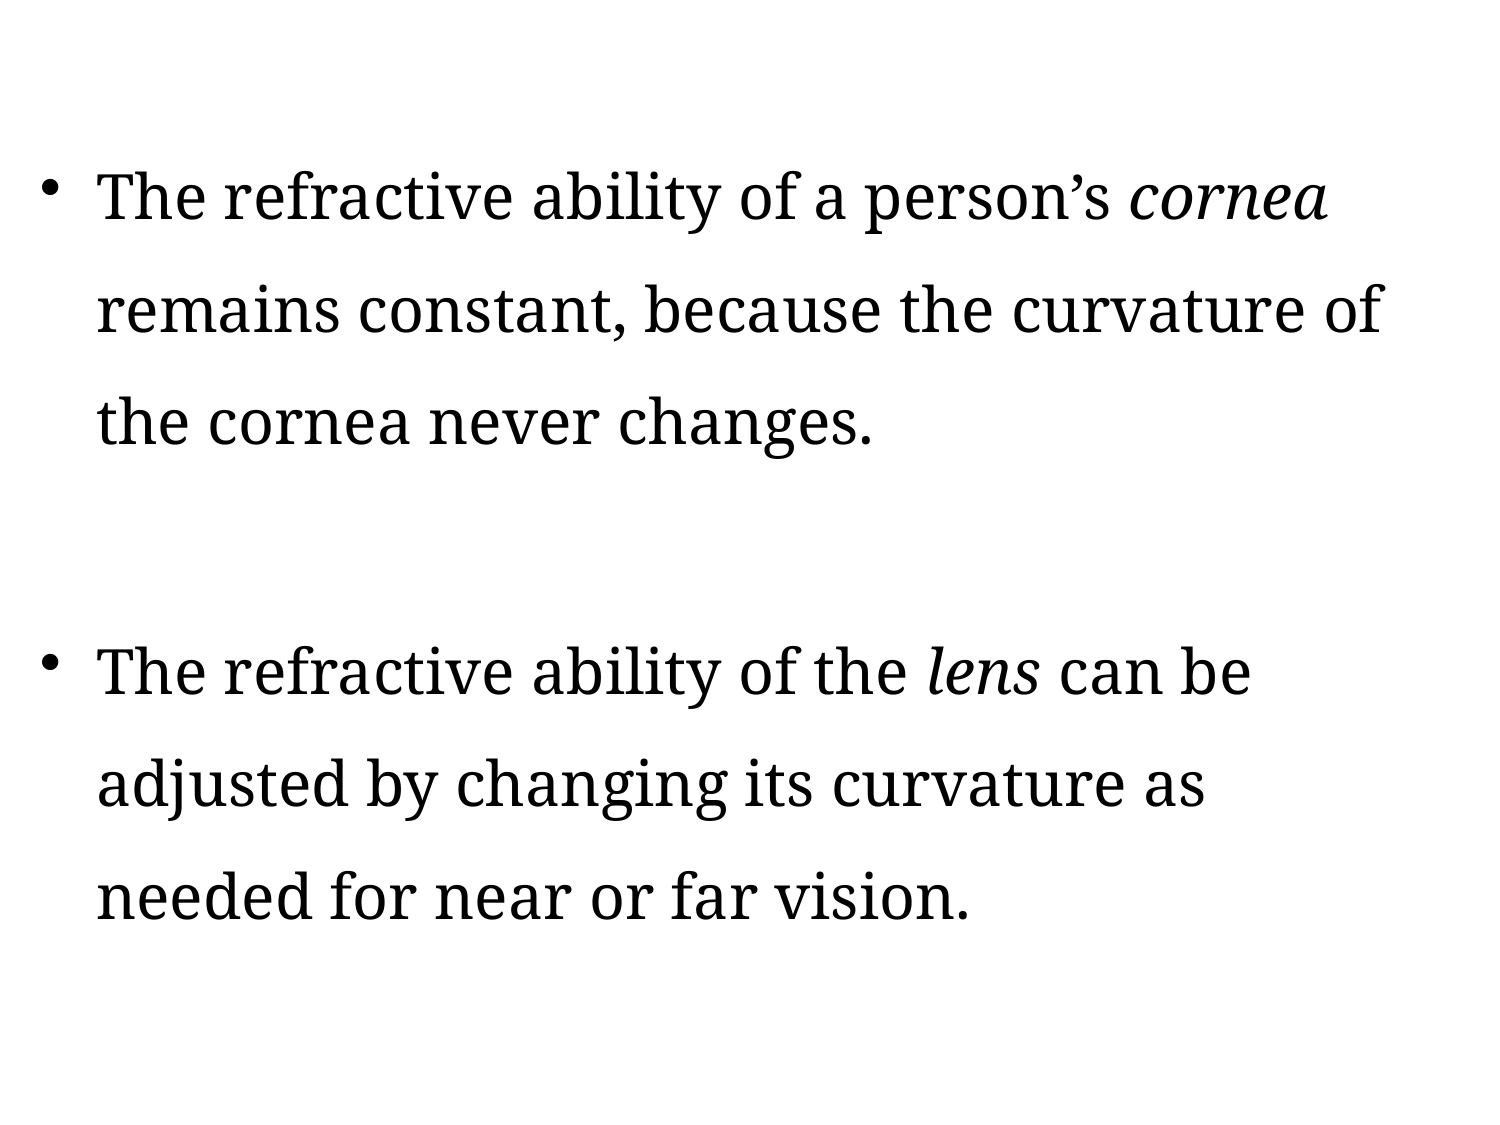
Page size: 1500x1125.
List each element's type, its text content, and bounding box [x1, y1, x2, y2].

list The refractive ability of a person’s cornea remains constant, because the curvature of the cornea never changes. The refractive ability of the lens can be adjusted by changing its curvature as needed for near or far vision. [24, 112, 1438, 976]
